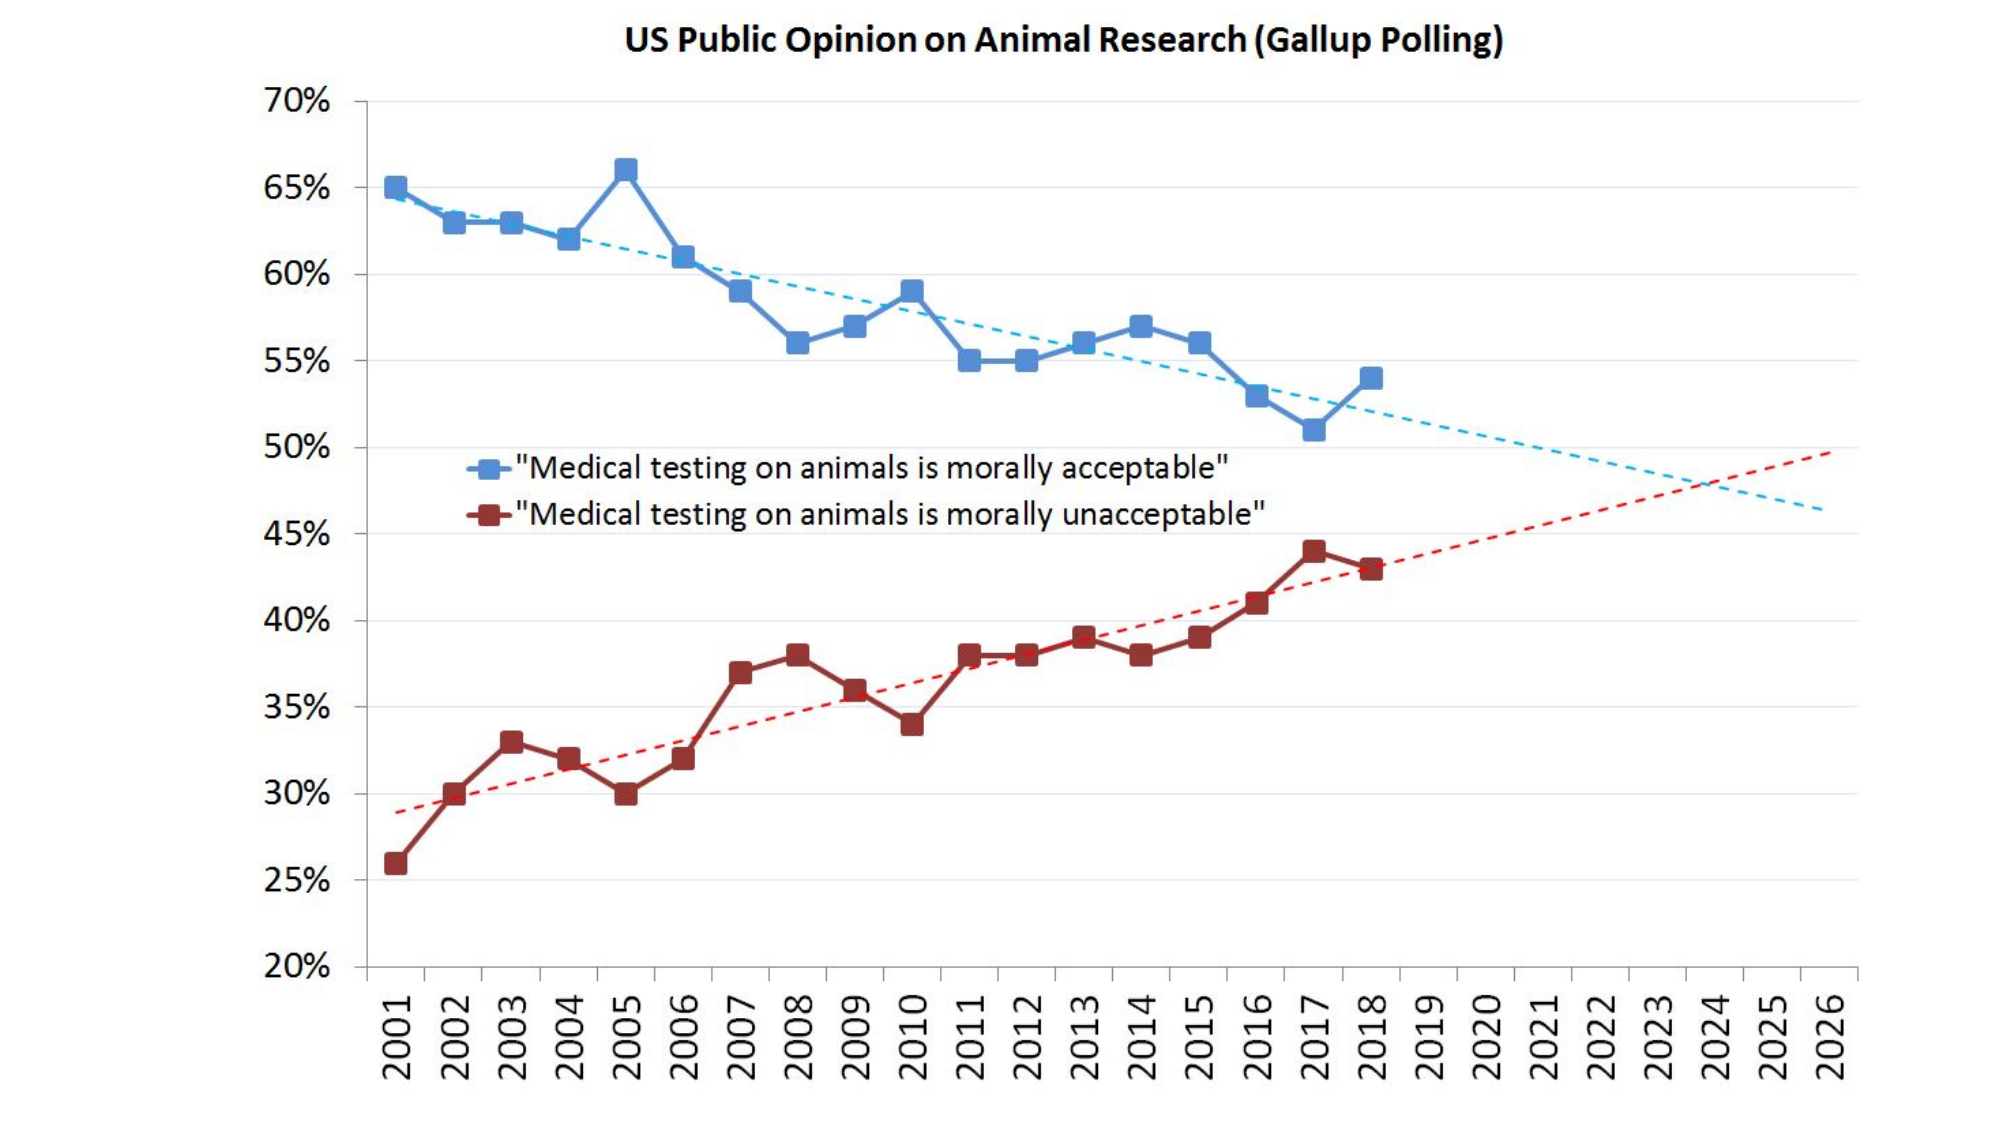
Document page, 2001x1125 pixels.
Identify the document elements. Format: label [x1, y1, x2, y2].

picture [258, 11, 1871, 1092]
